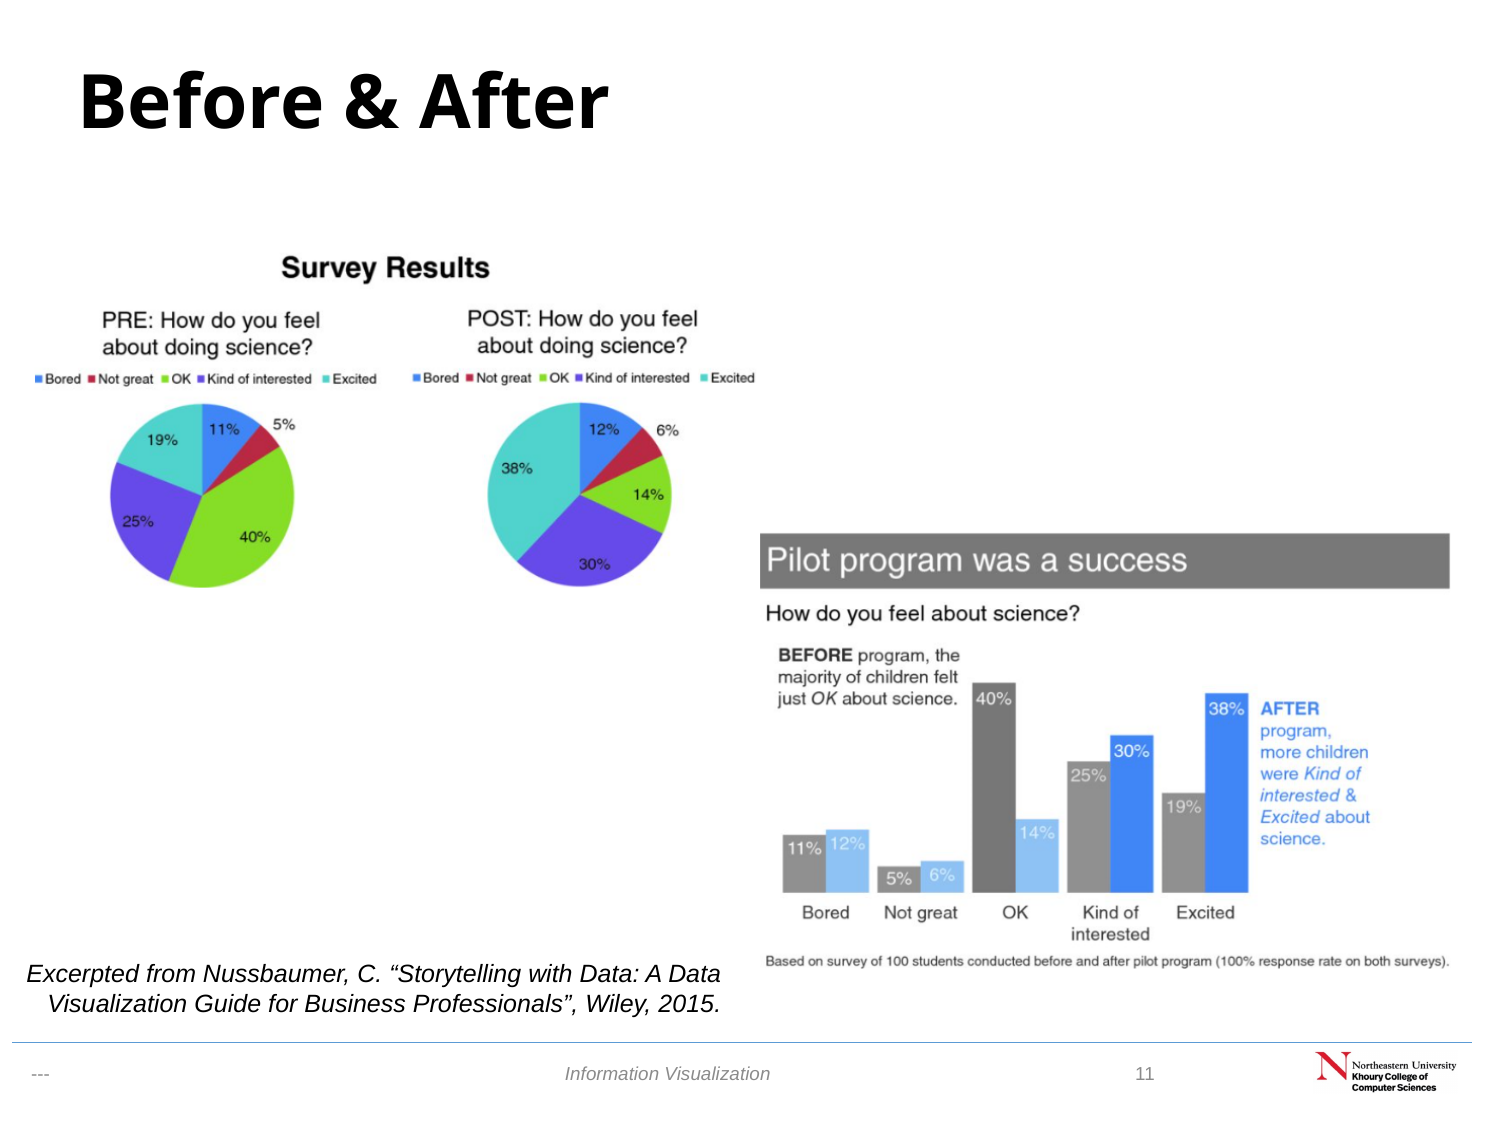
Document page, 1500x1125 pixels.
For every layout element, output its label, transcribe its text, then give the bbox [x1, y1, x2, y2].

picture [1313, 1050, 1458, 1094]
footer --- [16, 1042, 523, 1103]
slide_number 11 [1013, 1042, 1170, 1103]
title Before & After [62, 24, 1438, 184]
text_box Excerpted from Nussbaumer, C. “Storytelling with Data: A Data Visualization Guide for Business Professionals”, Wiley, 2015. [0, 949, 738, 1025]
slide_number Information Visualization [549, 1042, 988, 1103]
picture [14, 237, 1459, 975]
